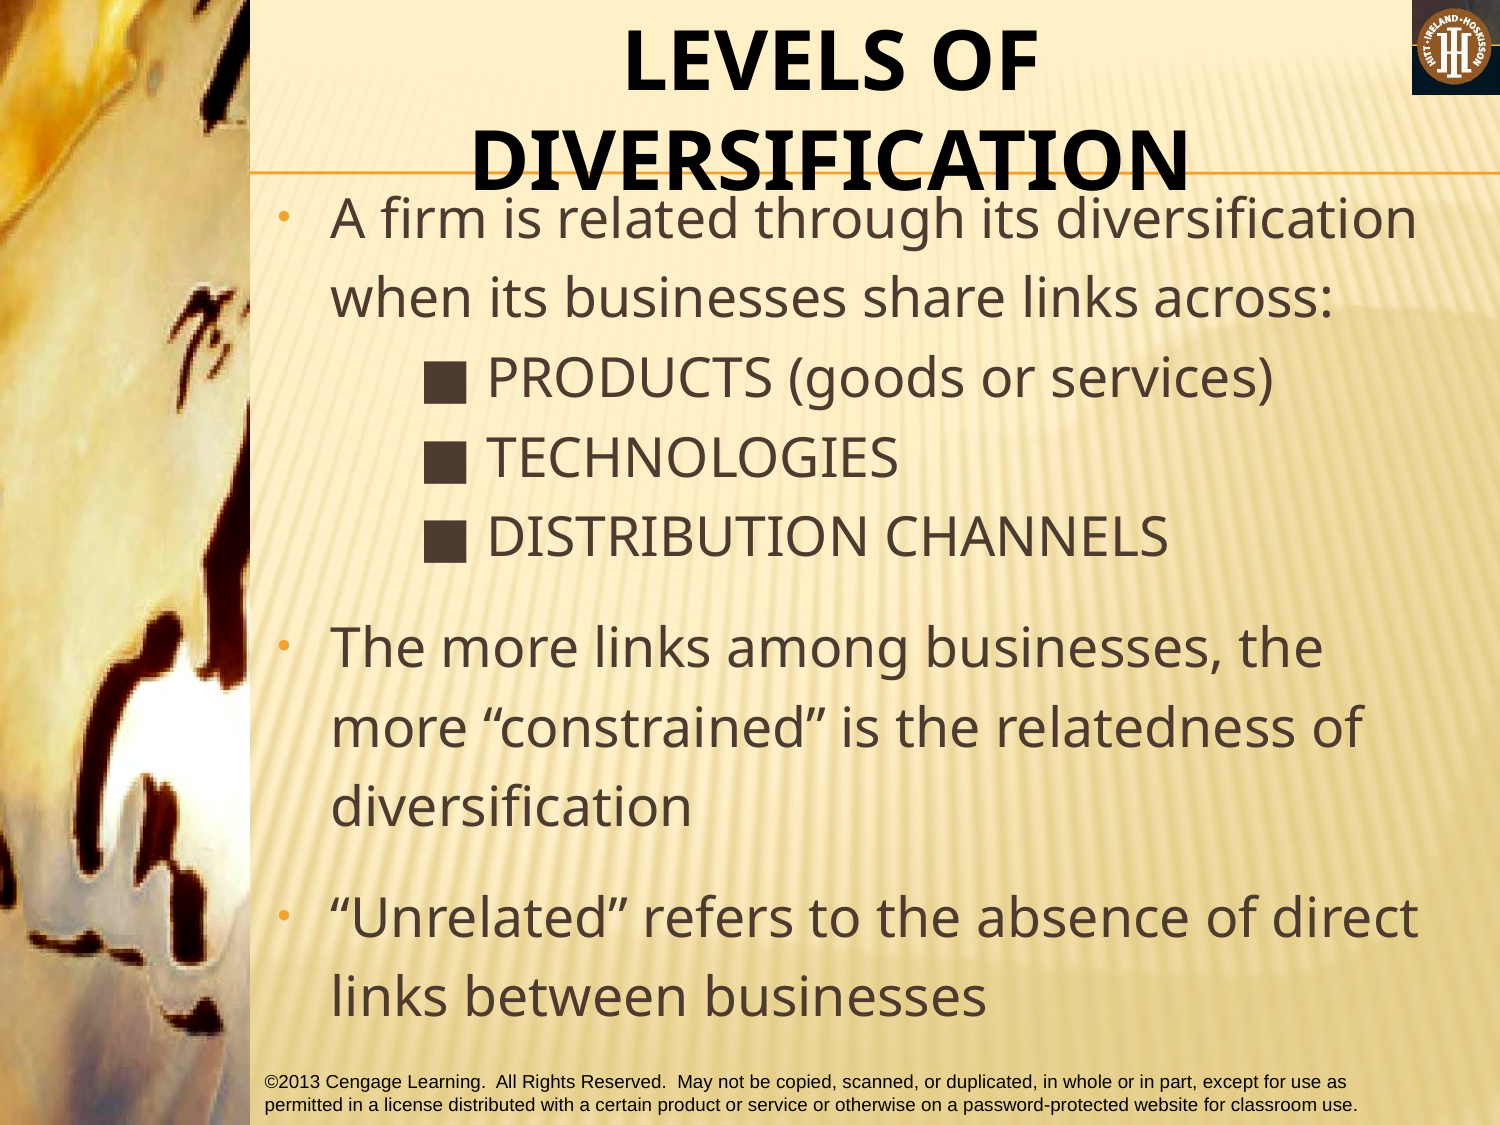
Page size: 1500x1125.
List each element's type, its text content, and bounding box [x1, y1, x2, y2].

picture [0, 195, 250, 1125]
list A firm is related through its diversification when its businesses share links across: ■ PRODUCTS (goods or services) ■ TECHNOLOGIES ■ DISTRIBUTION CHANNELS The more links among businesses, the more “constrained” is the relatedness of diversification “Unrelated” refers to the absence of direct links between businesses [262, 162, 1475, 1050]
picture [1413, 0, 1500, 95]
text_box [0, 0, 249, 195]
text_box LEVELS OF DIVERSIFICATION [249, 0, 1413, 215]
